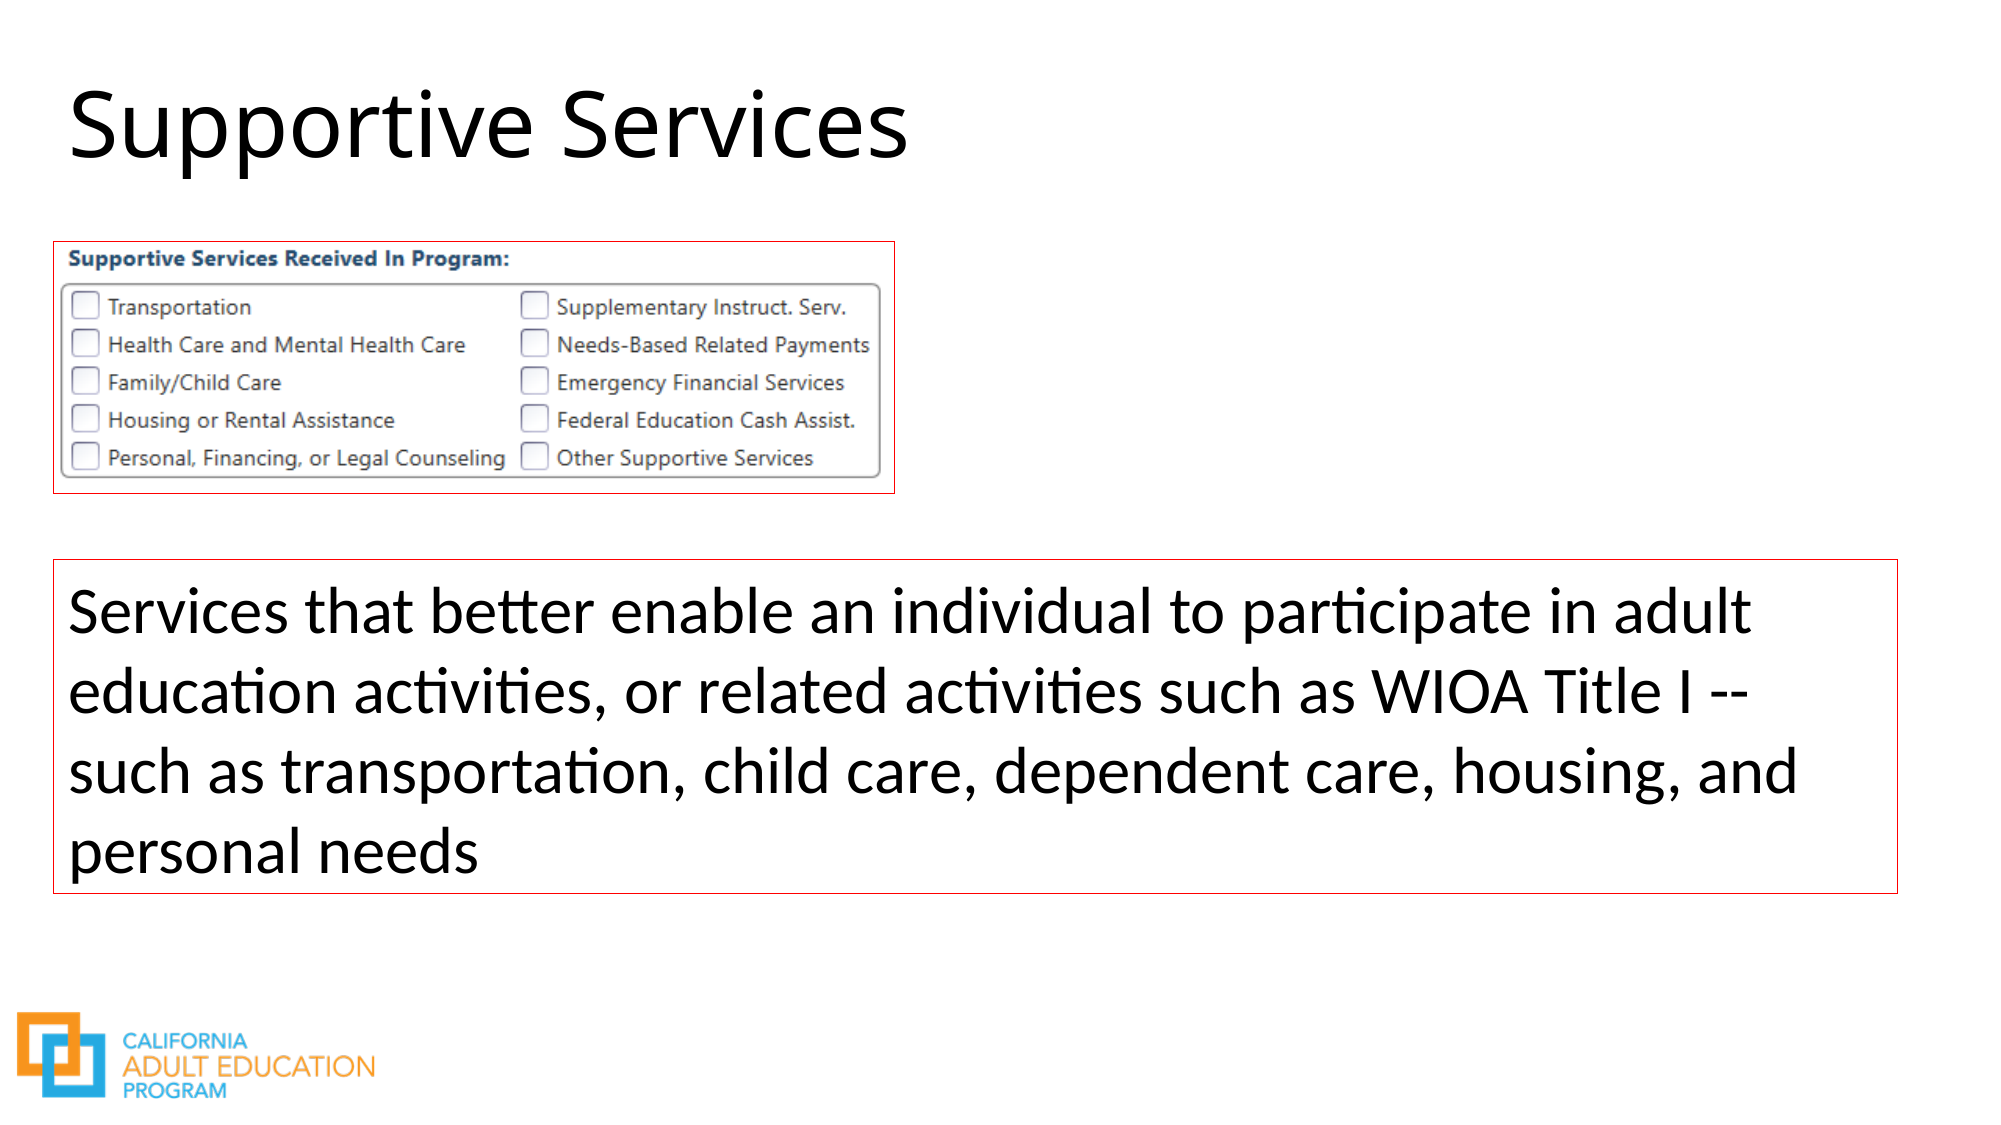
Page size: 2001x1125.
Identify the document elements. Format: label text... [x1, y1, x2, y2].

title Supportive Services [53, 69, 1779, 186]
picture [53, 241, 895, 494]
picture [16, 1010, 376, 1101]
text_box Services that better enable an individual to participate in adult education activities, or related activities such as WIOA Title I -- such as transportation, child care, dependent care, housing, and personal needs [53, 559, 1898, 894]
